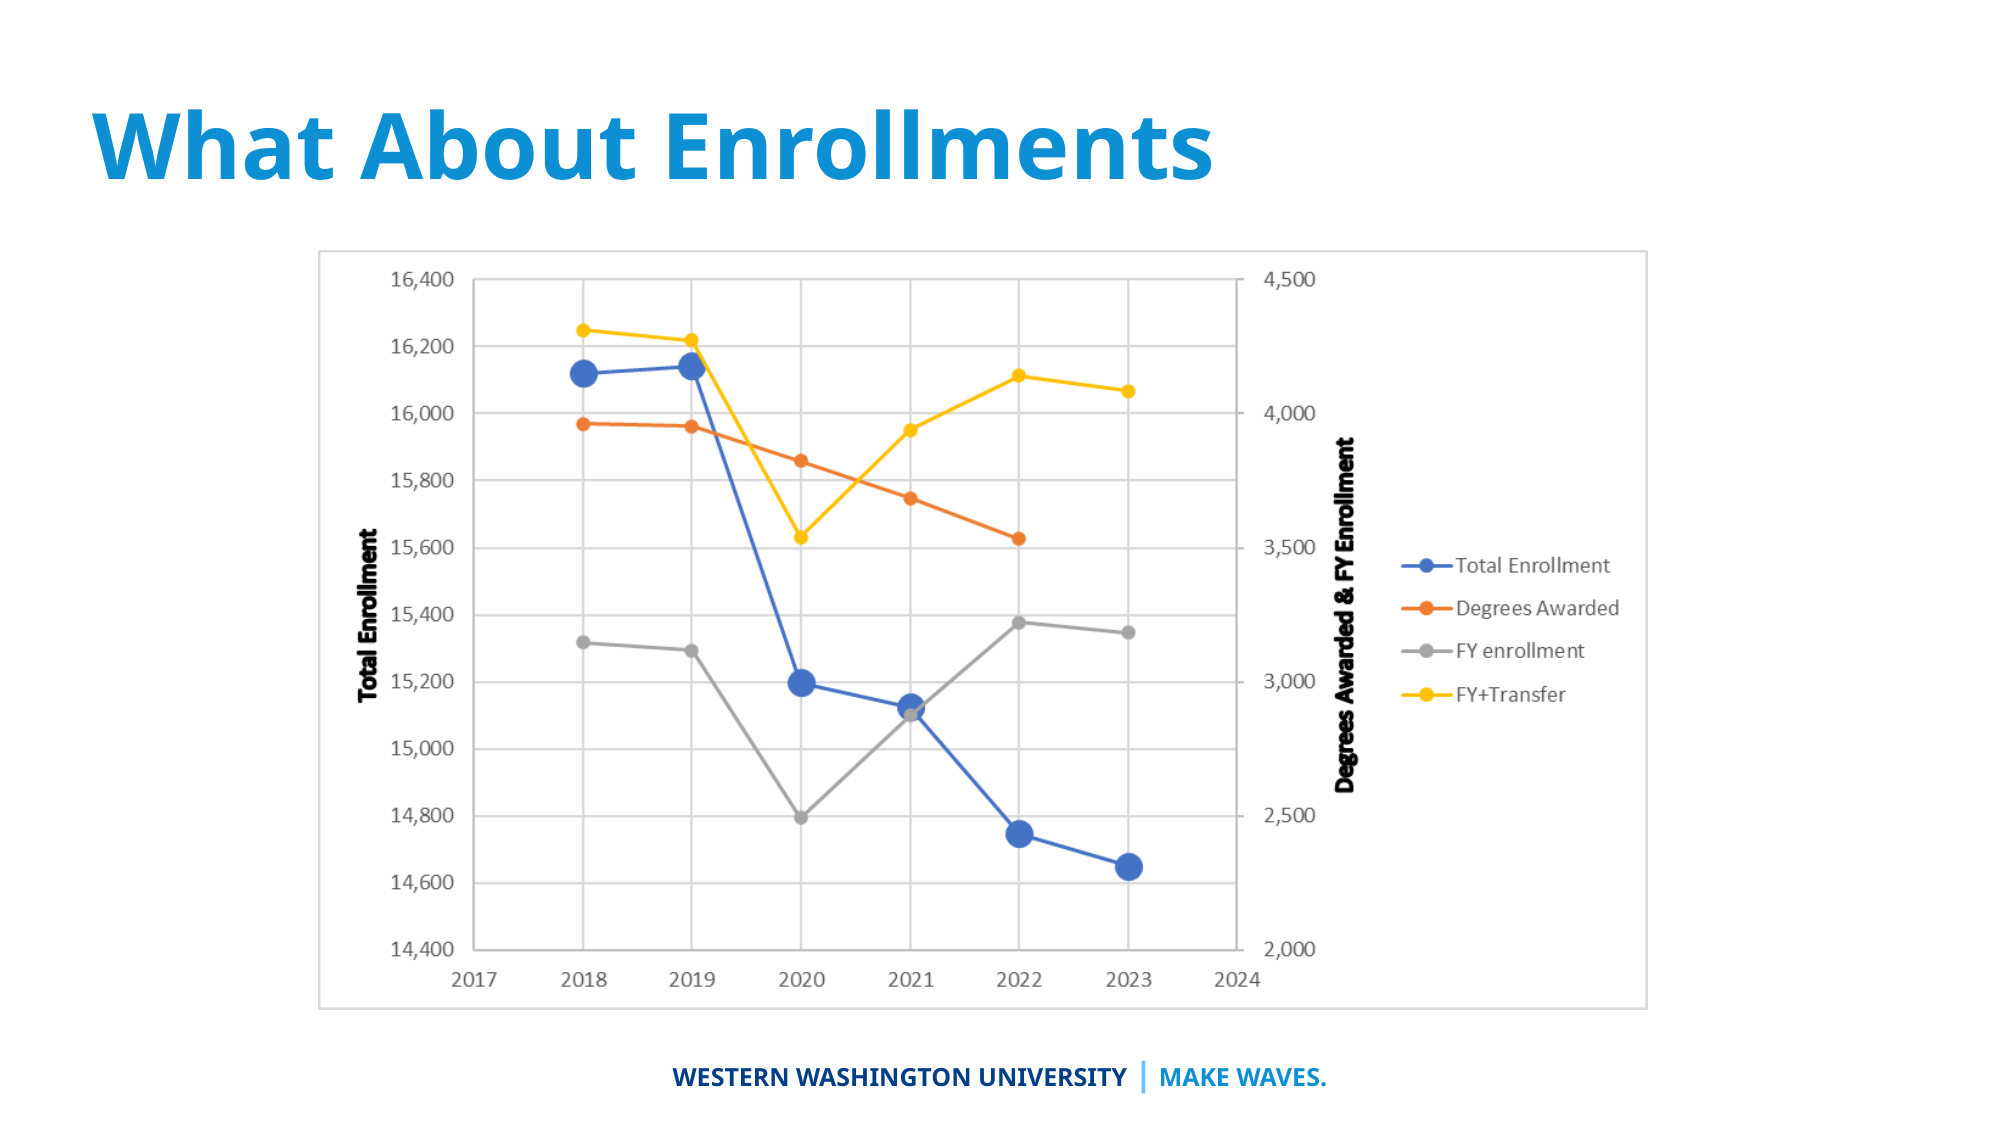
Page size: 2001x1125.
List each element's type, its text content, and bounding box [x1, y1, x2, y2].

footer WESTERN WASHINGTON UNIVERSITY | MAKE WAVES. [0, 1043, 2000, 1103]
picture [318, 250, 1648, 1010]
title What About Enrollments [77, 41, 1803, 259]
